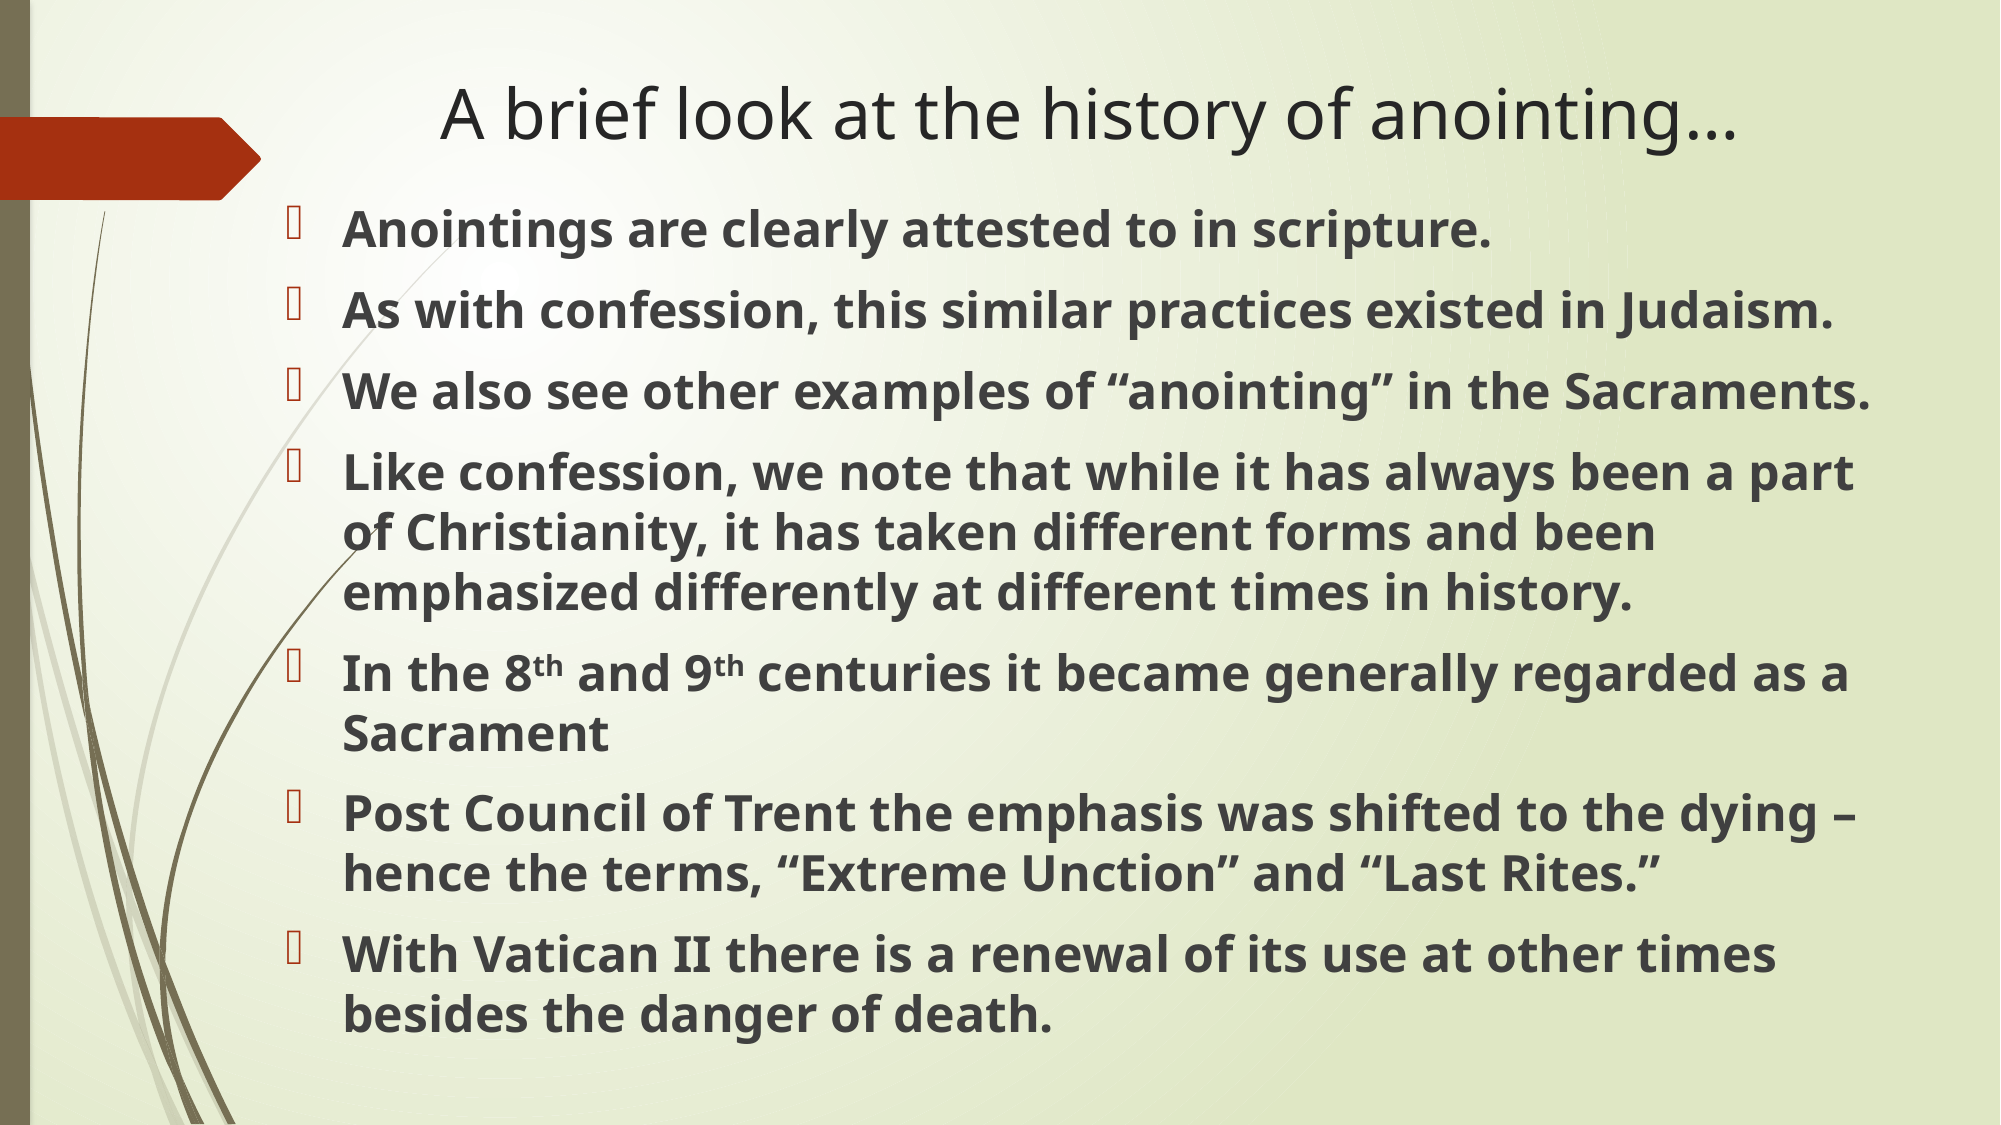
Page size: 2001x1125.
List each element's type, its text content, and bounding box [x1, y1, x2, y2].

list Anointings are clearly attested to in scripture. As with confession, this similar practices existed in Judaism. We also see other examples of “anointing” in the Sacraments. Like confession, we note that while it has always been a part of Christianity, it has taken different forms and been emphasized differently at different times in history. In the 8th and 9th centuries it became generally regarded as a Sacrament Post Council of Trent the emphasis was shifted to the dying – hence the terms, “Extreme Unction” and “Last Rites.” With Vatican II there is a renewal of its use at other times besides the danger of death. [270, 190, 1928, 1076]
title A brief look at the history of anointing… [425, 62, 1888, 161]
